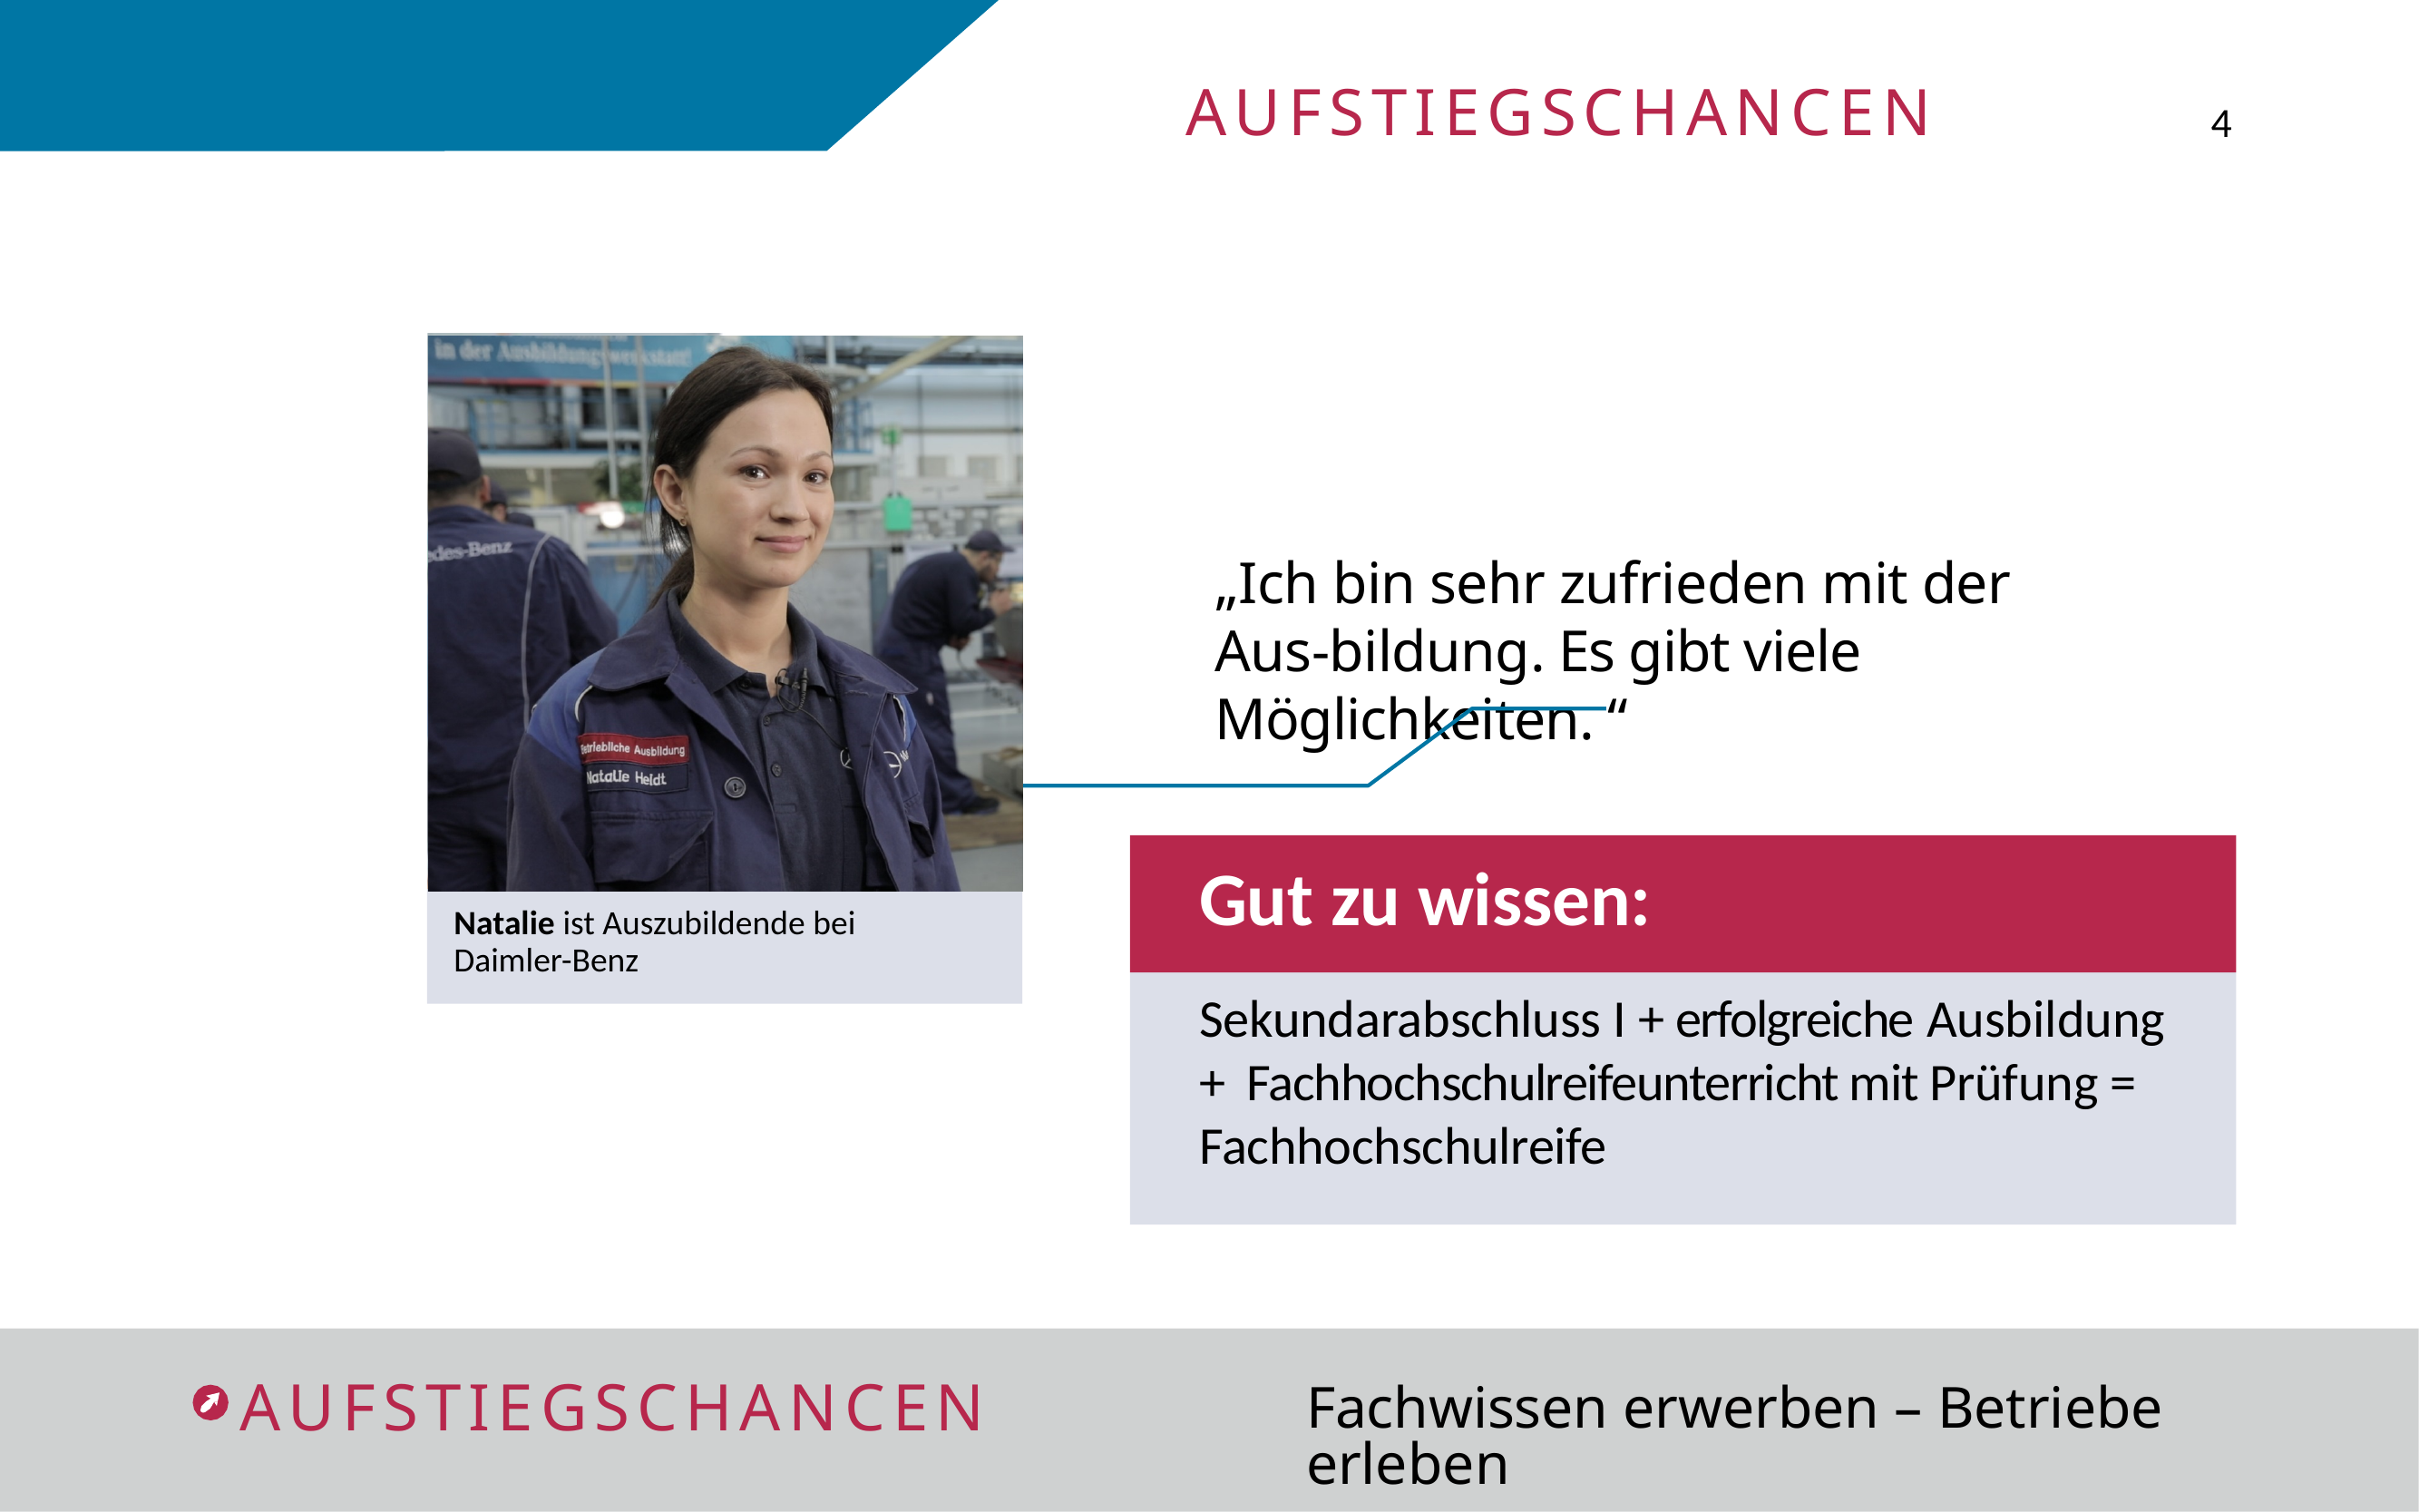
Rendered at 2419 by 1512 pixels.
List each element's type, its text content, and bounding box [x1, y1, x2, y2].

text_box [426, 897, 1023, 1004]
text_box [1129, 834, 2237, 1225]
picture [427, 336, 1024, 892]
text_box [200, 1392, 220, 1413]
text_box Fachwissen erwerben – Betriebe erleben [1303, 1383, 2237, 1496]
text_box 4 [2209, 95, 2254, 146]
title „Ich bin sehr zufrieden mit der Aus-bildung. Es gibt viele Möglichkeiten. “ [1213, 547, 2049, 800]
text_box AUFSTIEGSCHANCEN [1172, 64, 1946, 155]
text_box Natalie ist Auszubildende bei Daimler-Benz [433, 898, 1022, 980]
text_box [1027, 708, 1606, 786]
text_box [0, 0, 1000, 151]
text_box [192, 1384, 229, 1421]
text_box AUFSTIEGSCHANCEN [238, 1380, 990, 1444]
